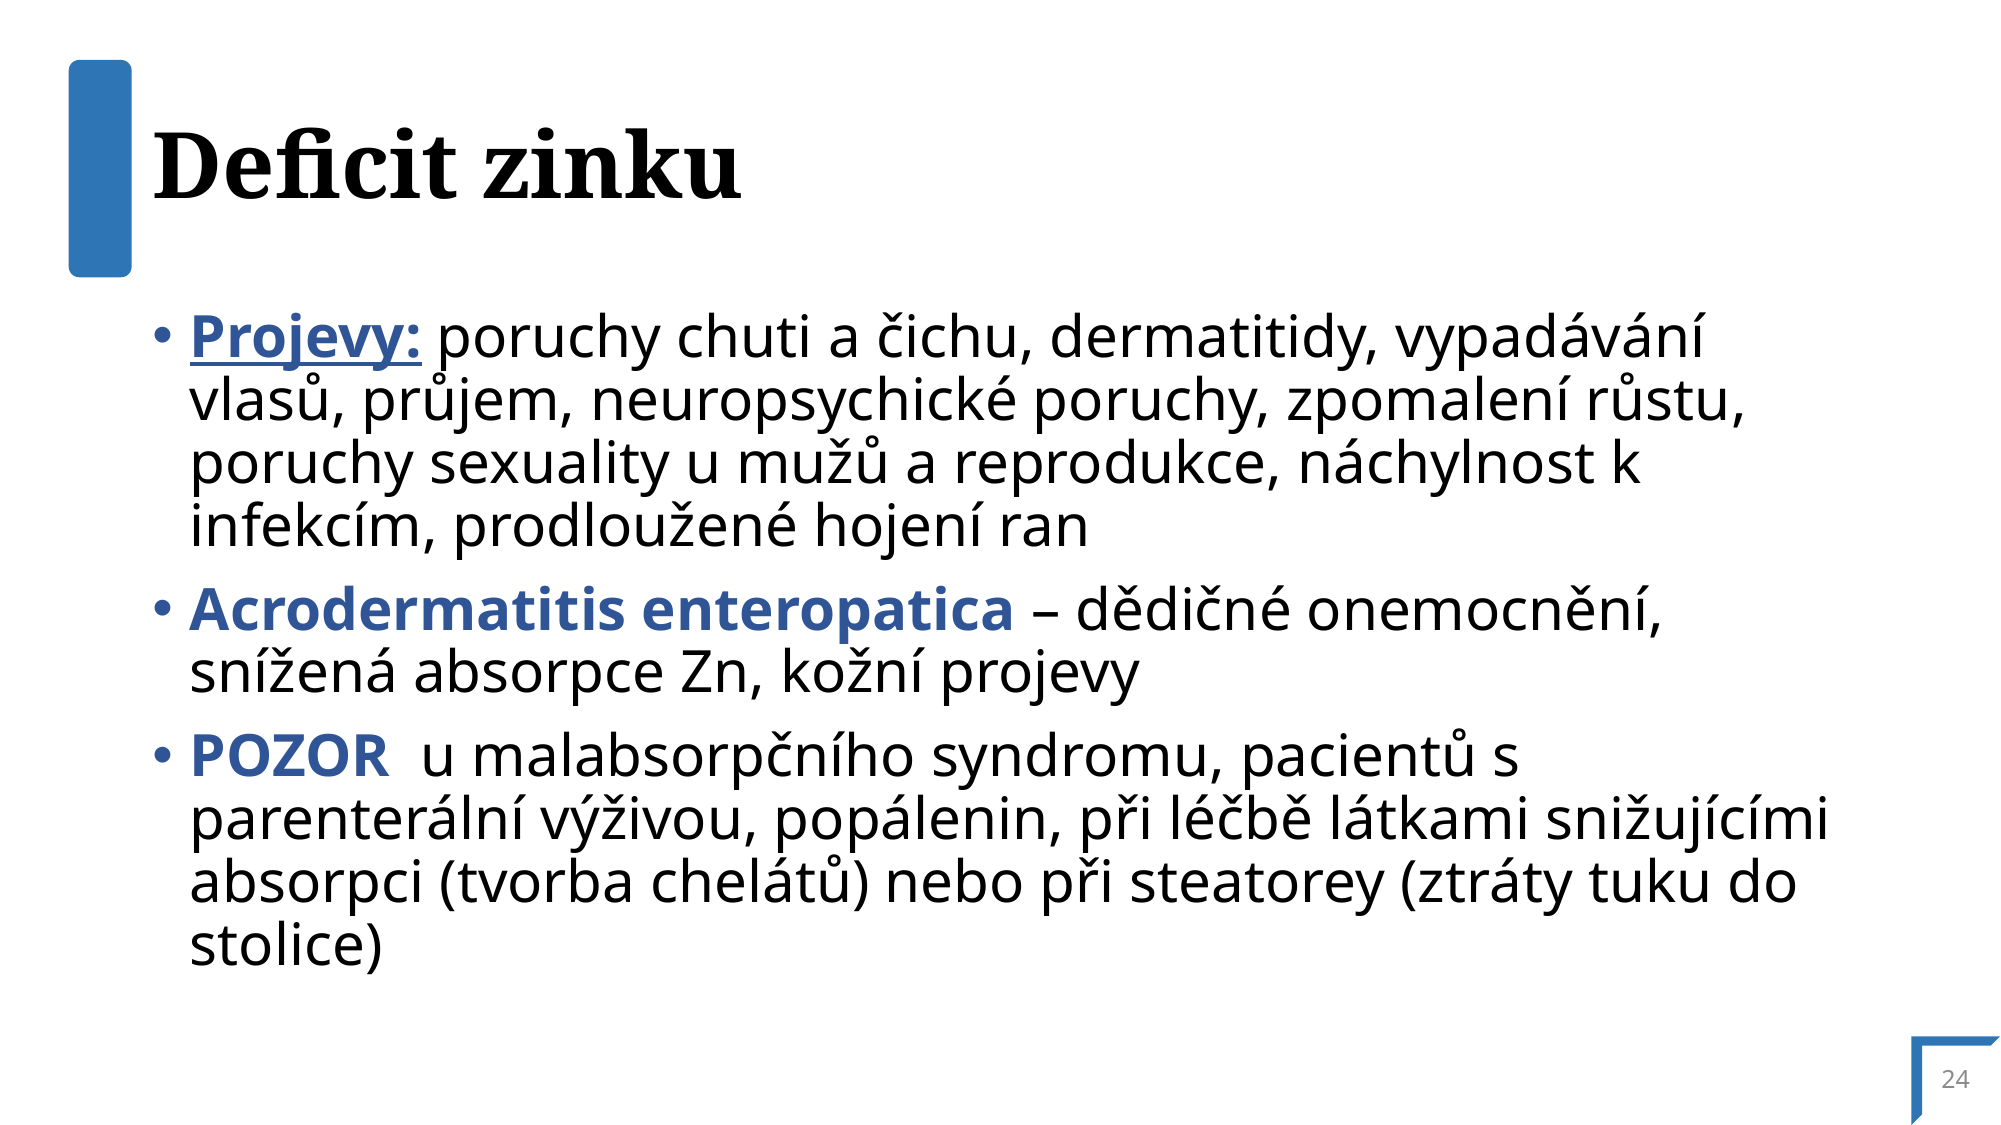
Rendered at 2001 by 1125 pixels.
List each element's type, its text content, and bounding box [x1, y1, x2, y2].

list Projevy: poruchy chuti a čichu, dermatitidy, vypadávání vlasů, průjem, neuropsychické poruchy, zpomalení růstu, poruchy sexuality u mužů a reprodukce, náchylnost k infekcím, prodloužené hojení ran Acrodermatitis enteropatica – dědičné onemocnění, snížená absorpce Zn, kožní projevy POZOR u malabsorpčního syndromu, pacientů s parenterální výživou, popálenin, při léčbě látkami snižujícími absorpci (tvorba chelátů) nebo při steatorey (ztráty tuku do stolice) [137, 299, 1863, 1110]
slide_number 24 [1911, 1036, 2000, 1125]
title Deficit zinku [137, 59, 1863, 278]
